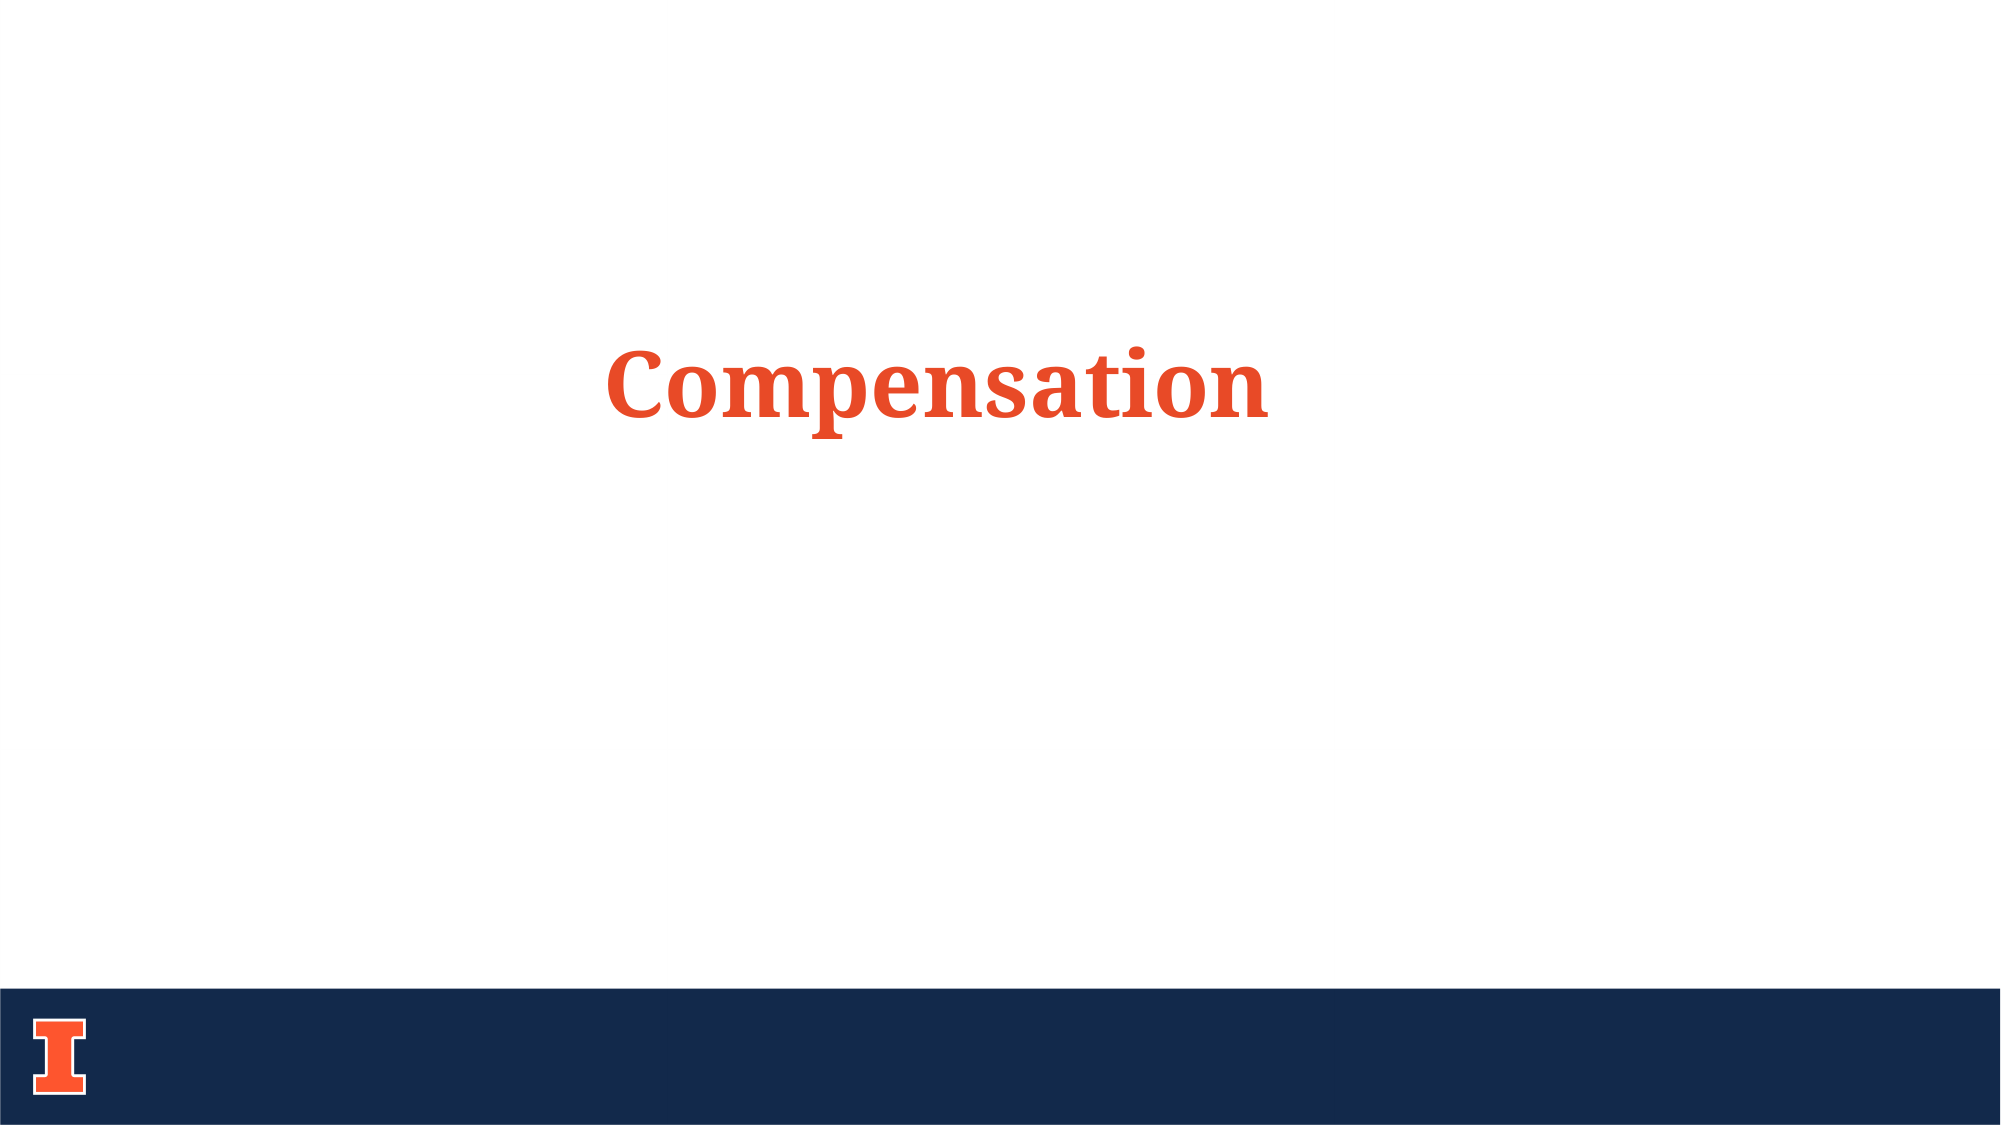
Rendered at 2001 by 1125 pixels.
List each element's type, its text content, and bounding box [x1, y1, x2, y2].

title Compensation [463, 192, 1413, 584]
picture [0, 0, 2001, 1125]
